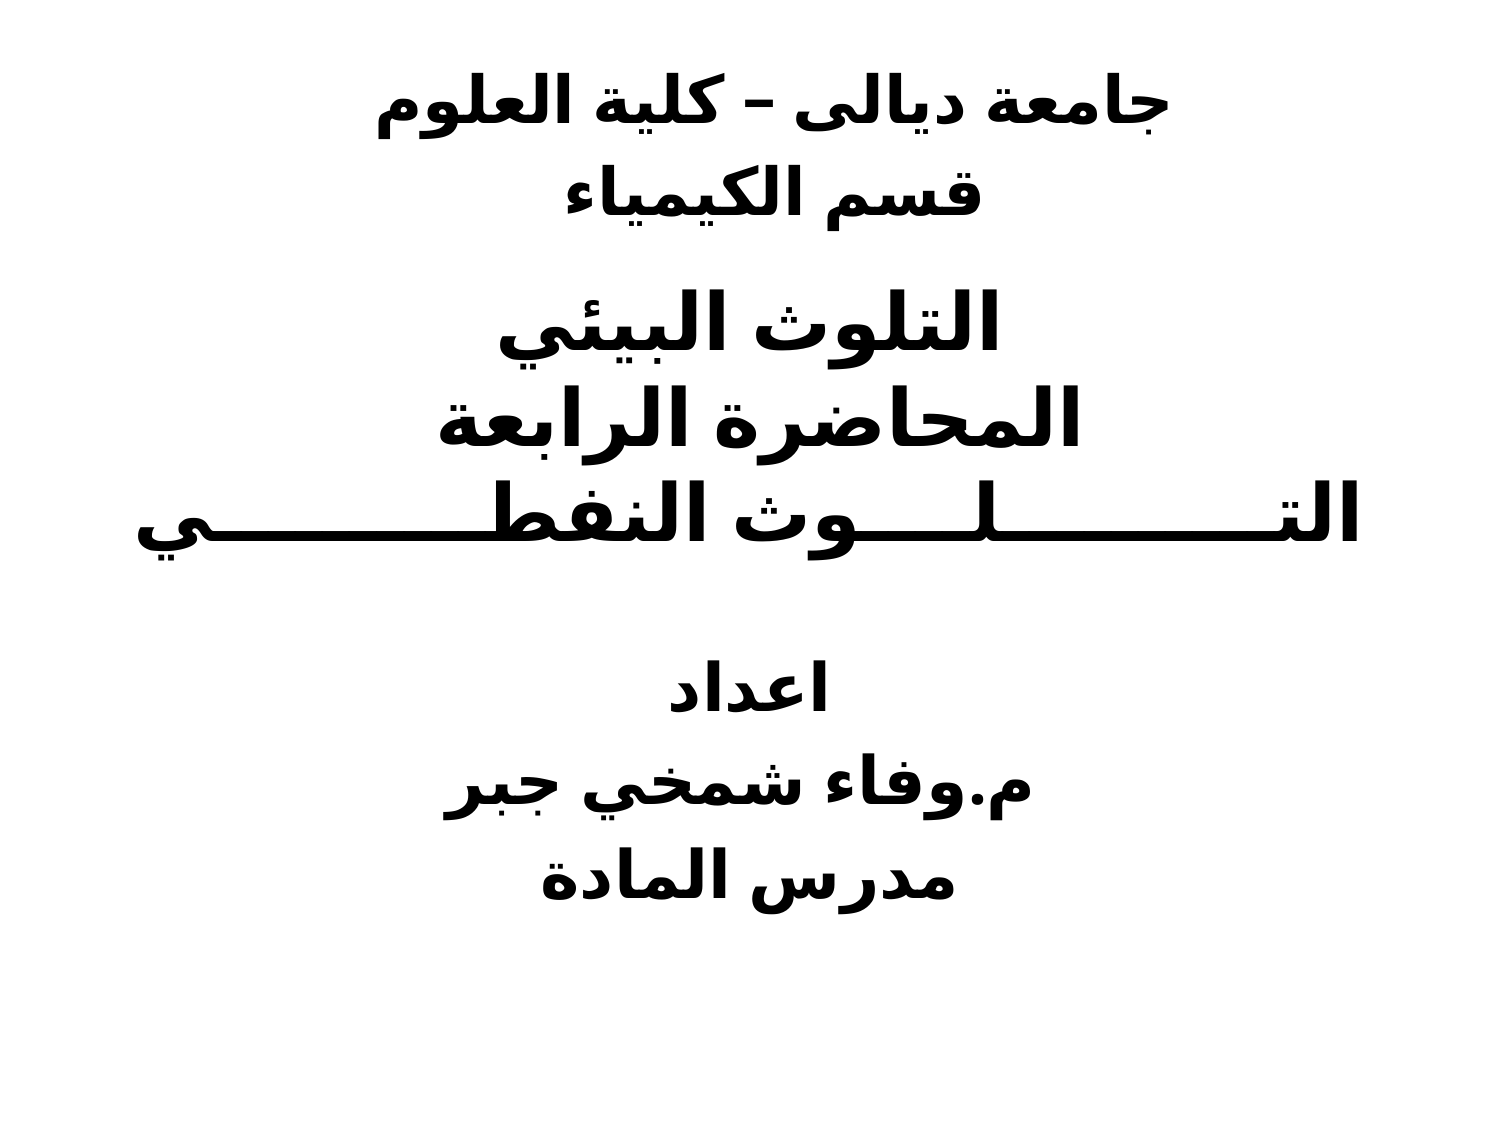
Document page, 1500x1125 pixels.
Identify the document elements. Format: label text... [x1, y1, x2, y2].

subtitle اعداد م.وفاء شمخي جبر مدرس المادة [225, 637, 1275, 925]
title التلوث البيئي المحاضرة الرابعة التــــــــــلــــوث النفطــــــــــي [112, 237, 1388, 591]
text_box جامعة ديالى – كلية العلوم قسم الكيمياء [249, 50, 1300, 238]
